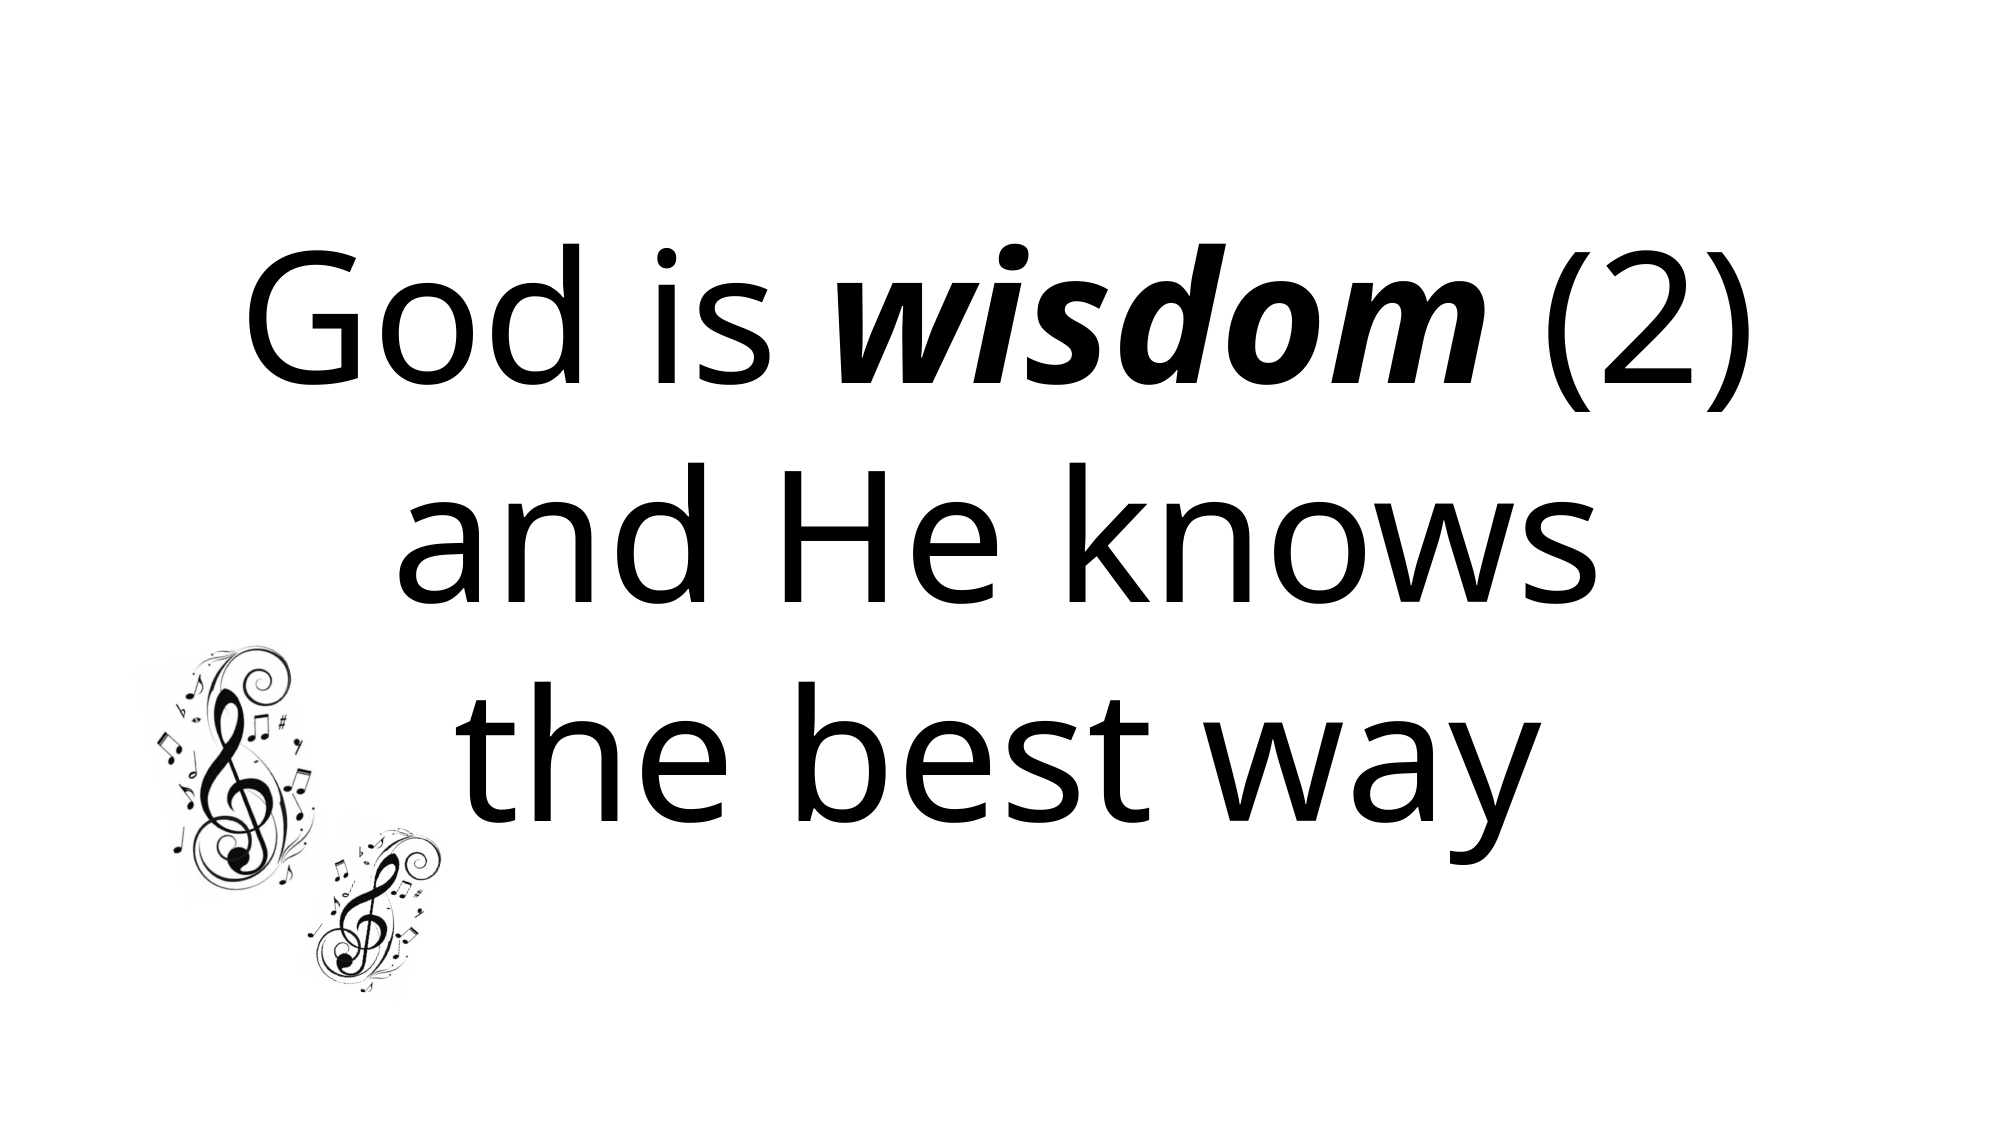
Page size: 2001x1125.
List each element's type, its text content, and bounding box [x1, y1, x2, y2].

picture [132, 637, 446, 1002]
list God is wisdom (2) and He knows the best way [135, 217, 1861, 896]
